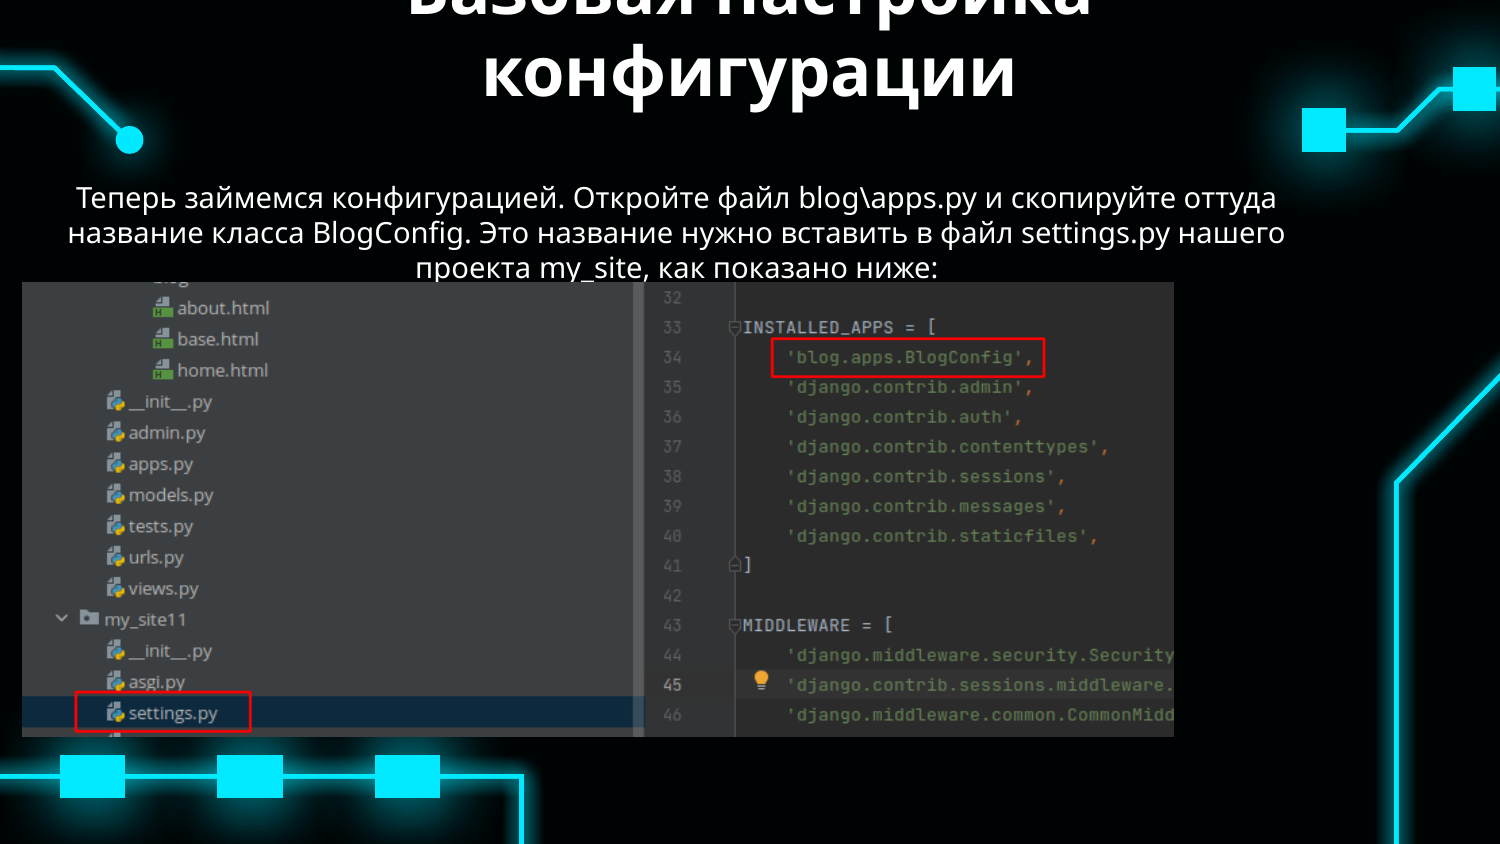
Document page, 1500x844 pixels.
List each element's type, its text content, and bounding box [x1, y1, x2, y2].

title Базовая настройка конфигурации [116, 25, 1383, 113]
picture [22, 282, 1174, 737]
subtitle Теперь займемся конфигурацией. Откройте файл blog\apps.py и скопируйте оттуда название класса BlogConfig. Это название нужно вставить в файл settings.py нашего проекта my_site, как показано ниже: [22, 179, 1332, 309]
